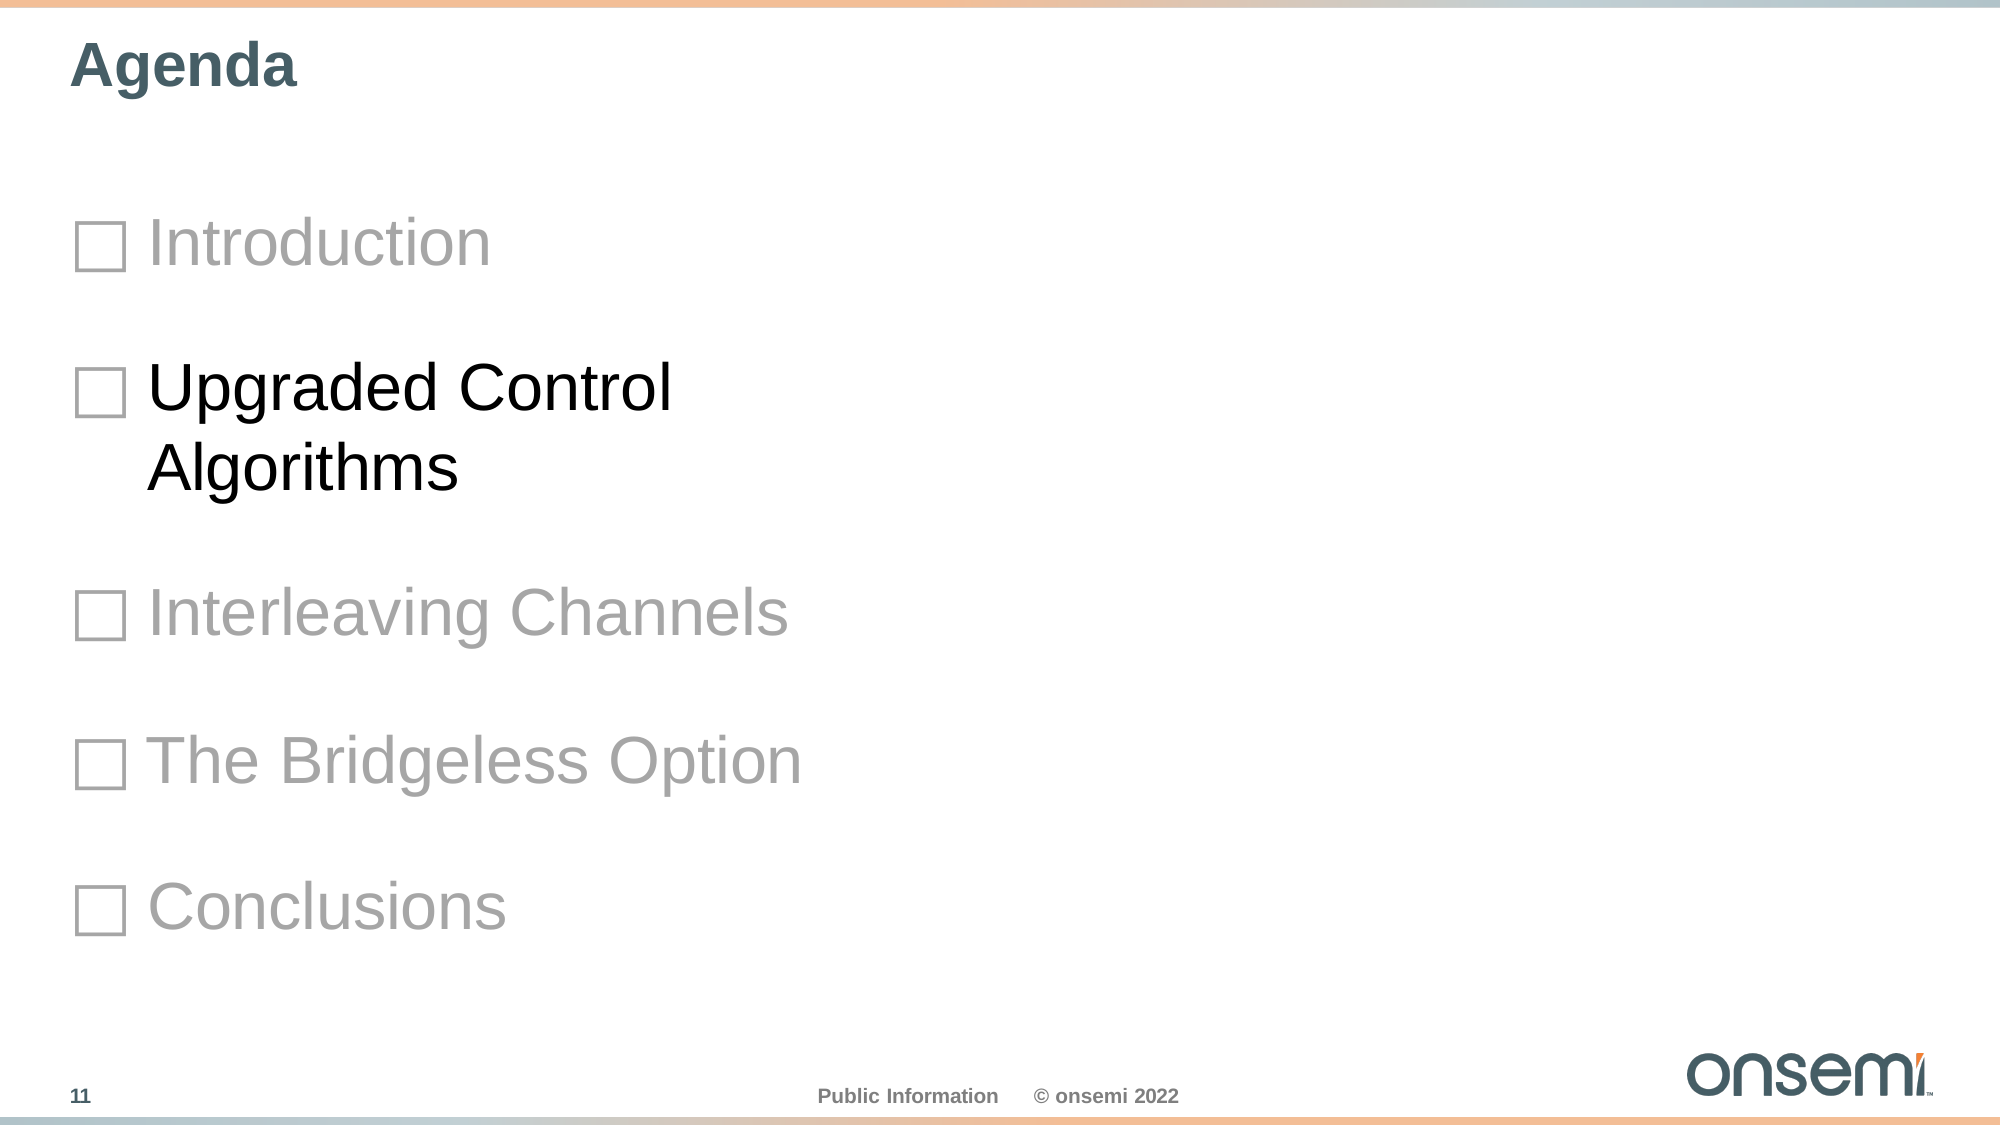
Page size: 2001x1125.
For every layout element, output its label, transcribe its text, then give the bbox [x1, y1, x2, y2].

picture [1006, 1117, 1031, 1125]
picture [102, 1117, 815, 1125]
title Agenda [67, 21, 1856, 212]
picture [1184, 1117, 2000, 1125]
slide_number © onsemi 2022 [1031, 1083, 1184, 1125]
footer Public Information [815, 1083, 1006, 1125]
slide_number 10 [63, 1083, 102, 1125]
picture [1687, 1053, 1933, 1096]
picture [0, 1117, 63, 1125]
picture [0, 0, 2000, 8]
list Introduction Upgraded Control Algorithms Interleaving Channels The Bridgeless Option Conclusions [67, 196, 1004, 943]
